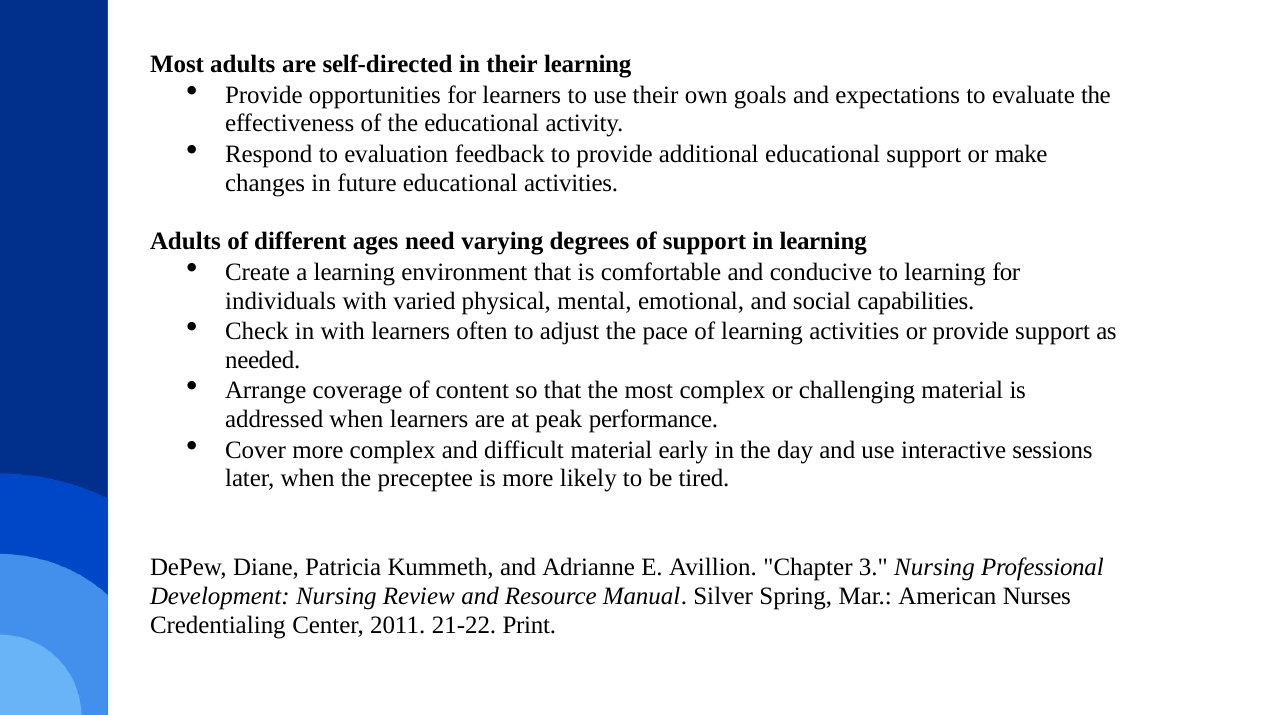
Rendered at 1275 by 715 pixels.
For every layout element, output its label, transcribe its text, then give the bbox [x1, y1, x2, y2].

text_box Most adults are self-directed in their learning Provide opportunities for learners to use their own goals and expectations to evaluate the effectiveness of the educational activity. Respond to evaluation feedback to provide additional educational support or make changes in future educational activities. Adults of different ages need varying degrees of support in learning Create a learning environment that is comfortable and conducive to learning for individuals with varied physical, mental, emotional, and social capabilities. Check in with learners often to adjust the pace of learning activities or provide support as needed. Arrange coverage of content so that the most complex or challenging material is addressed when learners are at peak performance. Cover more complex and difficult material early in the day and use interactive sessions later, when the preceptee is more likely to be tired. DePew, Diane, Patricia Kummeth, and Adrianne E. Avillion. "Chapter 3." Nursing Professional Development: Nursing Review and Resource Manual. Silver Spring, Mar.: American Nurses Credentialing Center, 2011. 21-22. Print. [147, 45, 1121, 639]
picture [0, 0, 1275, 715]
